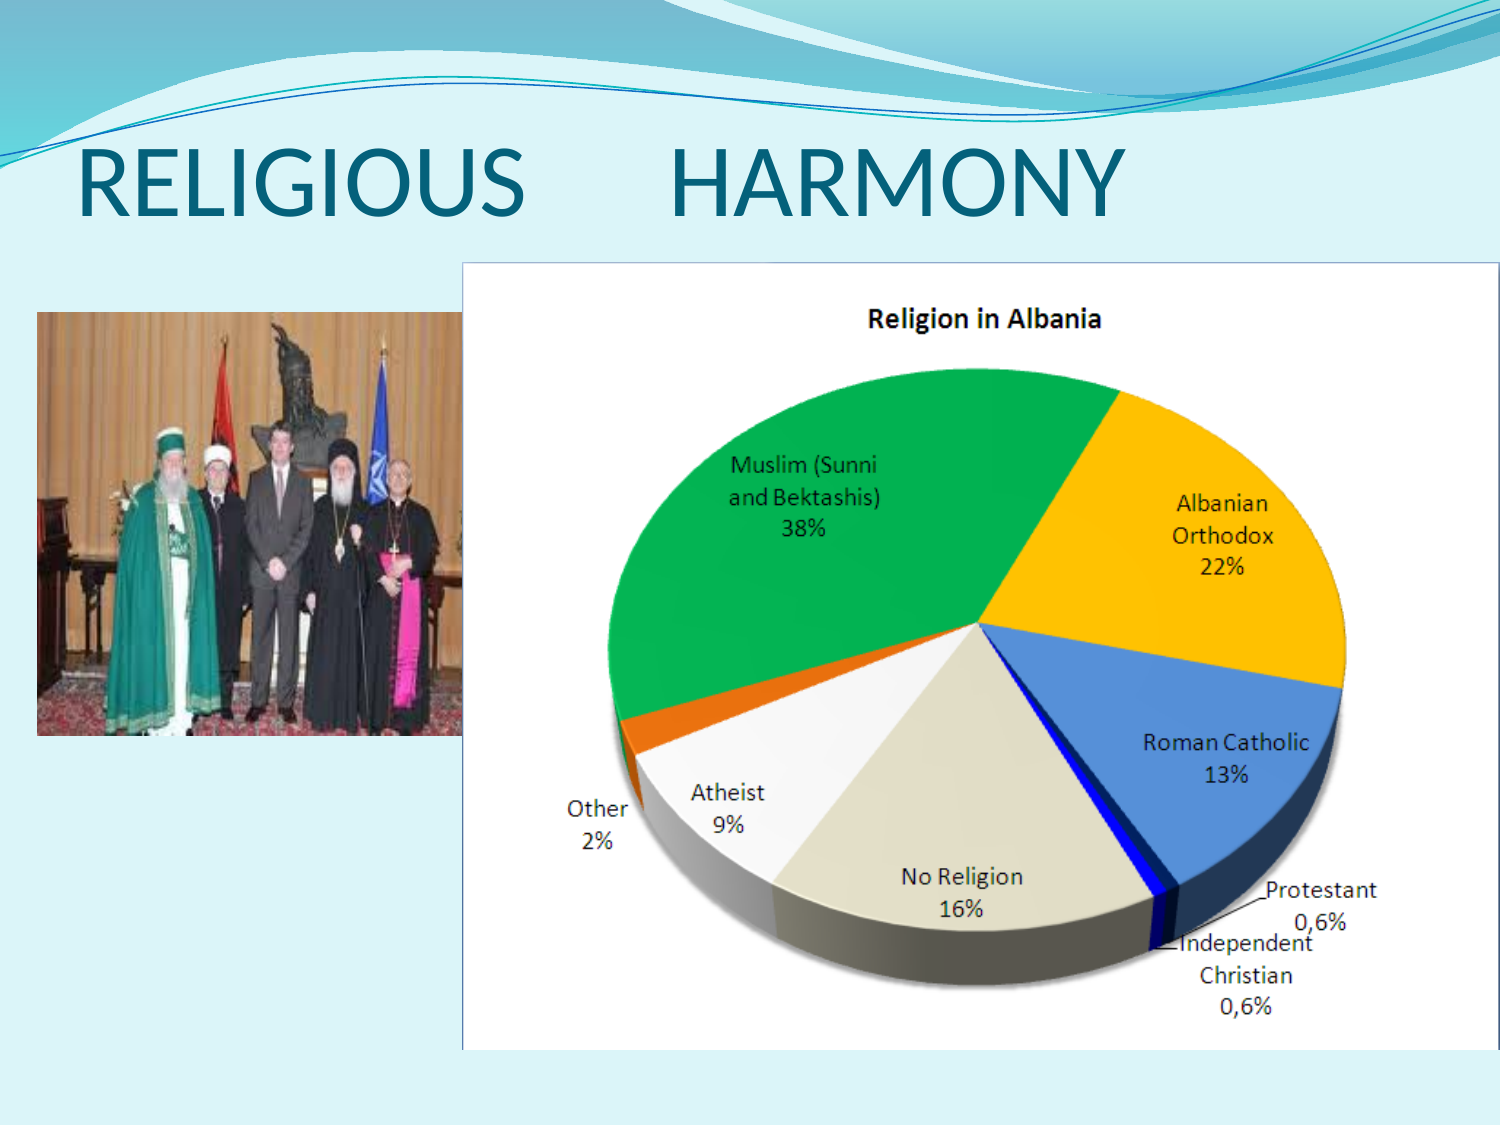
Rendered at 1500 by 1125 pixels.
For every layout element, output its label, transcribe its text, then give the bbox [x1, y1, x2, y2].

title RELIGIOUS HARMONY [75, 37, 1425, 238]
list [37, 312, 455, 737]
picture [462, 262, 1500, 1051]
